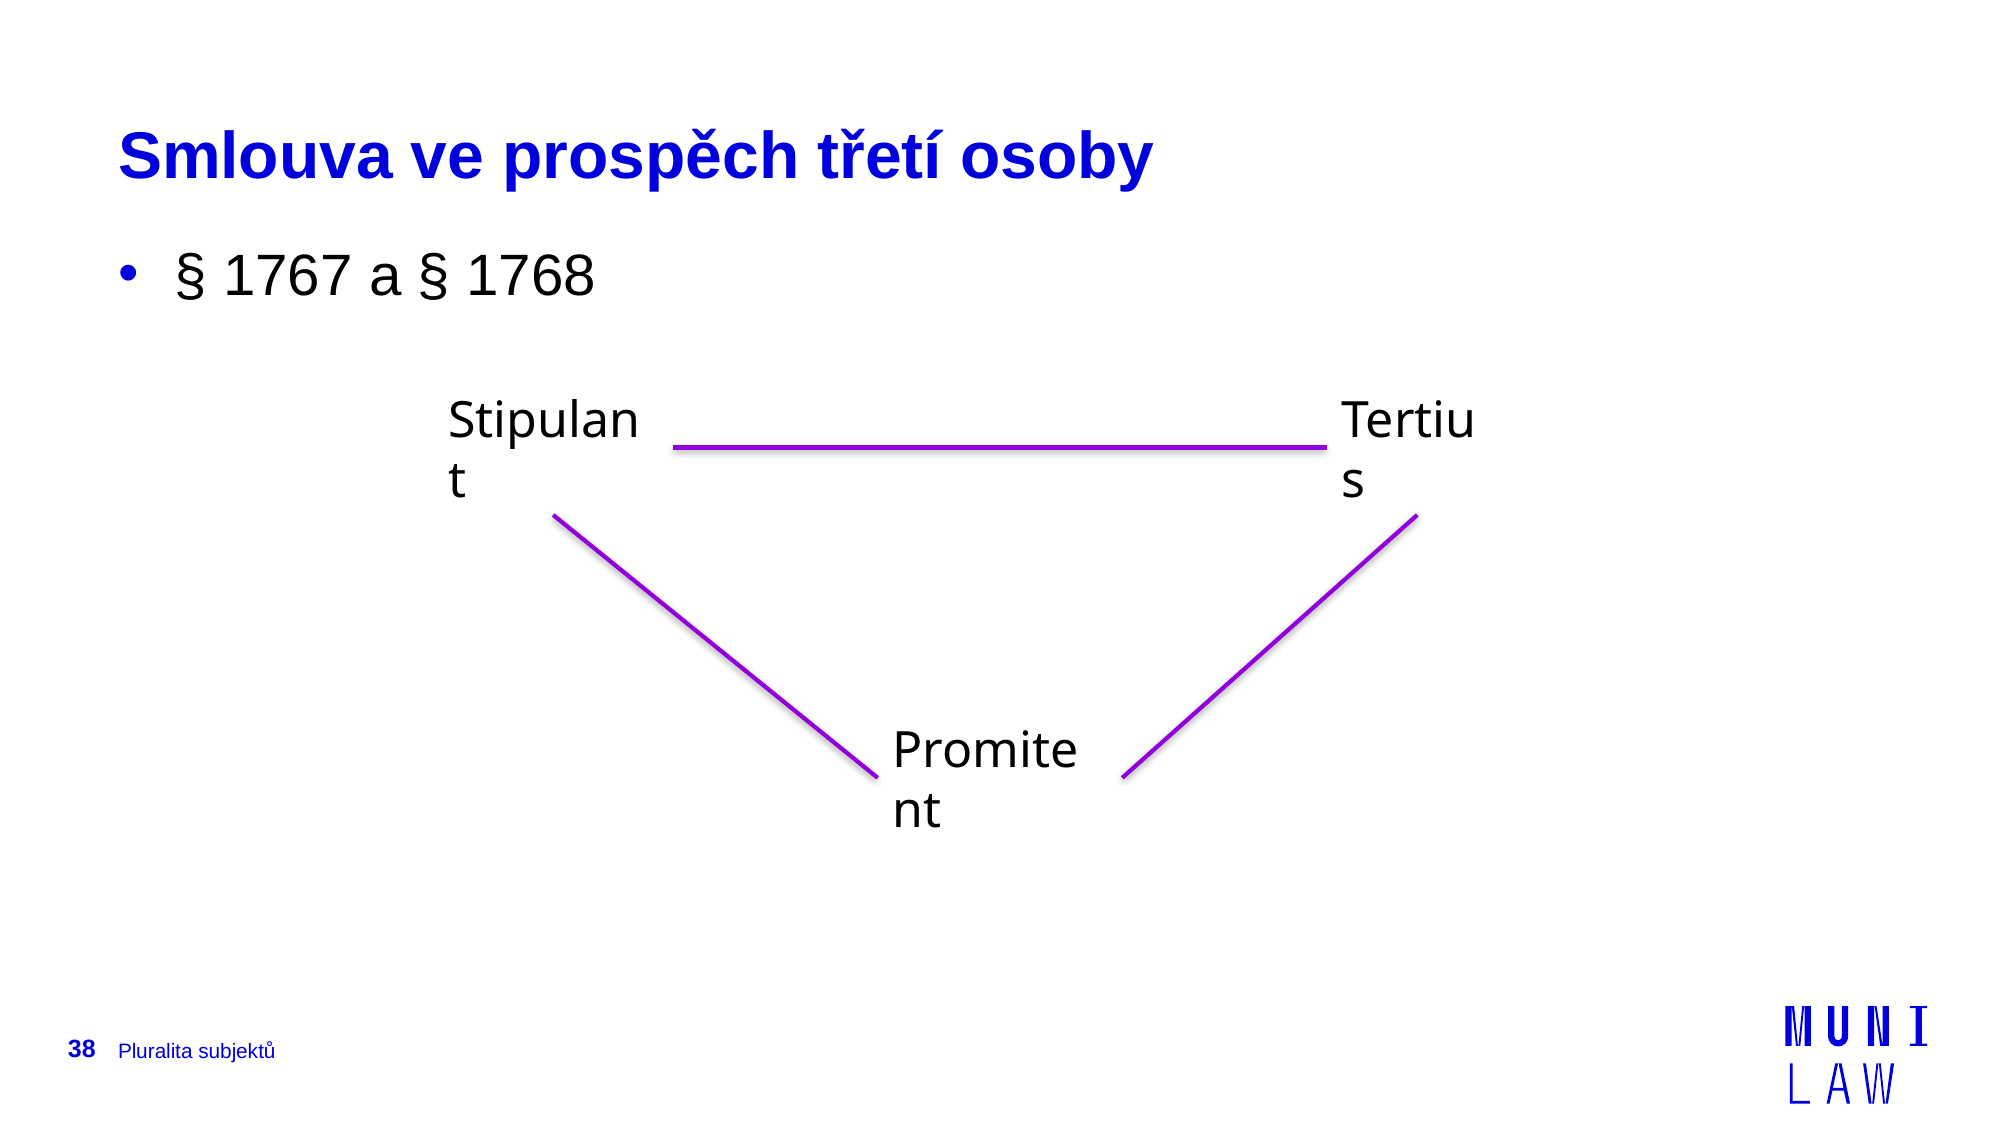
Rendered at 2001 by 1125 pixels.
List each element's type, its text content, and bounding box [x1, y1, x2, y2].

text_box Tertius [1326, 380, 1508, 515]
footer Pluralita subjektů [119, 1021, 1418, 1063]
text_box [1121, 455, 1418, 749]
text_box Stipulant [433, 380, 673, 515]
title Smlouva ve prospěch třetí osoby [118, 118, 1883, 193]
list § 1767 a § 1768 [118, 237, 1883, 957]
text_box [552, 455, 878, 749]
slide_number 38 [67, 1021, 119, 1063]
text_box Promitent [877, 710, 1123, 846]
